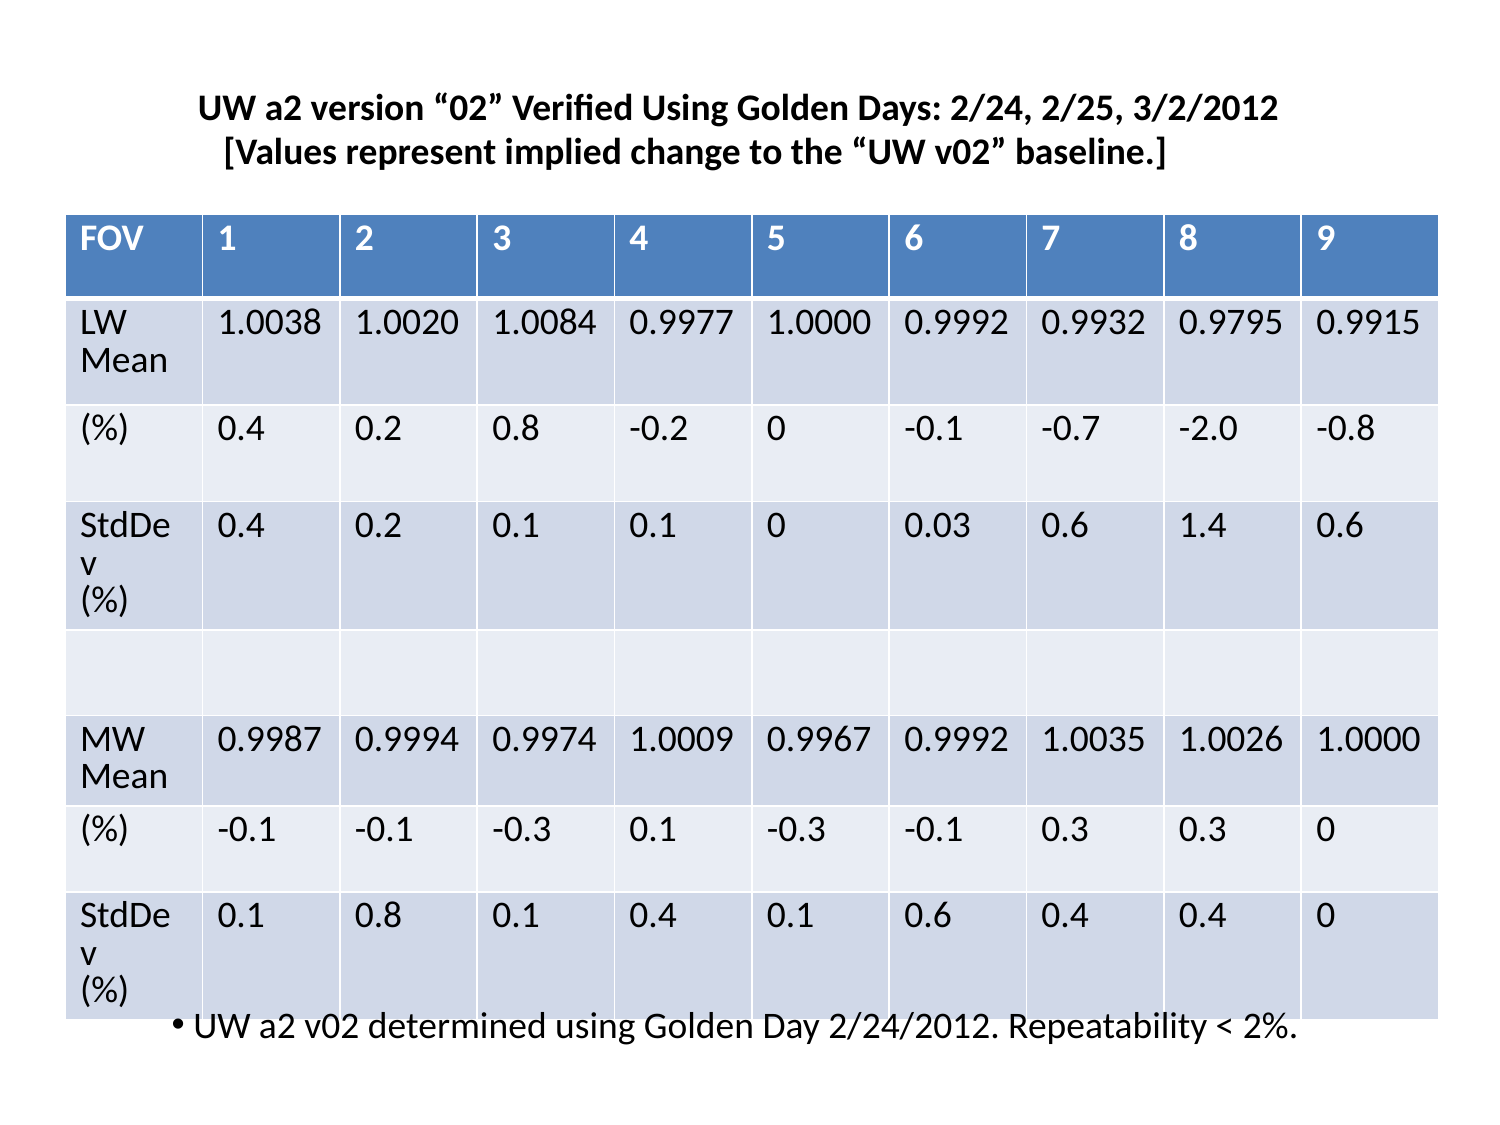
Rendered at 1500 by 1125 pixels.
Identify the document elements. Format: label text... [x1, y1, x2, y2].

table_cell 0.9795 [1165, 301, 1300, 404]
table_cell (%) [66, 406, 202, 501]
table_cell [1027, 631, 1163, 715]
table_cell 0.9992 [890, 301, 1026, 404]
table_cell [615, 631, 751, 715]
table_cell LW Mean [66, 301, 202, 404]
table_cell (%) [66, 807, 202, 891]
table_cell -0.3 [478, 807, 614, 891]
table_cell 0.2 [341, 502, 476, 629]
table_cell 0.4 [1165, 893, 1300, 993]
table_cell [1165, 631, 1300, 715]
table_cell StdDev (%) [66, 893, 202, 1019]
table_cell 0.1 [203, 893, 339, 993]
table_cell -0.1 [890, 406, 1026, 501]
table_header 8 [1165, 215, 1300, 296]
table_cell 1.0000 [1302, 716, 1438, 805]
table_cell 0 [753, 406, 888, 501]
table_cell 0 [1302, 807, 1438, 891]
table_cell 0 [1302, 893, 1438, 1019]
table_cell 1.0035 [1027, 716, 1163, 805]
table_header 9 [1302, 215, 1438, 296]
table_cell -0.1 [341, 807, 476, 891]
table_cell 0.9992 [890, 716, 1026, 805]
table_cell 0.4 [615, 893, 751, 993]
table_cell 0.2 [341, 406, 476, 501]
table_cell 1.0000 [753, 301, 888, 404]
table_header 3 [478, 215, 614, 296]
table_cell 0 [753, 502, 888, 629]
table_cell [1302, 631, 1438, 715]
table_cell 0.1 [753, 893, 888, 993]
table_header 6 [890, 215, 1026, 296]
table_cell StdDev (%) [66, 502, 202, 629]
table_cell 0.6 [1302, 502, 1438, 629]
table_cell [478, 631, 614, 715]
table_cell 0.1 [615, 807, 751, 891]
table_cell 0.4 [203, 406, 339, 501]
table_cell MW Mean [66, 716, 202, 805]
table_cell 0.6 [1027, 502, 1163, 629]
table_cell 0.4 [1027, 893, 1163, 993]
table_cell [66, 631, 202, 715]
table_cell 0.03 [890, 502, 1026, 629]
table_cell [341, 631, 476, 715]
table_header FOV [66, 215, 202, 296]
table_cell 0.9967 [753, 716, 888, 805]
table_cell 0.9977 [615, 301, 751, 404]
table_cell -2.0 [1165, 406, 1300, 501]
table_cell [890, 631, 1026, 715]
table_cell 0.4 [203, 502, 339, 629]
table_header 2 [341, 215, 476, 296]
table_cell 0.9994 [341, 716, 476, 805]
table_cell -0.2 [615, 406, 751, 501]
table_cell 0.9915 [1302, 301, 1438, 404]
table_cell 0.3 [1027, 807, 1163, 891]
table_cell [753, 631, 888, 715]
table_cell [203, 631, 339, 715]
text_box UW a2 version “02” Verified Using Golden Days: 2/24, 2/25, 3/2/2012 [Values represent implied change to the “UW v02” baseline.] [183, 75, 1295, 180]
table_cell 0.9987 [203, 716, 339, 805]
table_cell -0.8 [1302, 406, 1438, 501]
table_header 5 [753, 215, 888, 296]
table_cell 0.8 [341, 893, 476, 993]
table_header 1 [203, 215, 339, 296]
table_cell 1.0084 [478, 301, 614, 404]
table_cell -0.1 [890, 807, 1026, 891]
table_cell 0.9974 [478, 716, 614, 805]
table_cell -0.3 [753, 807, 888, 891]
table_cell 0.1 [478, 502, 614, 629]
table_cell -0.7 [1027, 406, 1163, 501]
table_cell 0.9932 [1027, 301, 1163, 404]
table_cell 0.6 [890, 893, 1026, 993]
table_cell 0.1 [478, 893, 614, 993]
table_cell 1.0009 [615, 716, 751, 805]
table_cell -0.1 [203, 807, 339, 891]
table_cell 0.1 [615, 502, 751, 629]
table_cell 0.8 [478, 406, 614, 501]
table_cell 1.0038 [203, 301, 339, 404]
table_header 4 [615, 215, 751, 296]
text_box UW a2 v02 determined using Golden Day 2/24/2012. Repeatability < 2%. [156, 993, 1314, 1054]
table_cell 0.3 [1165, 807, 1300, 891]
table_cell 1.0026 [1165, 716, 1300, 805]
table_header 7 [1027, 215, 1163, 296]
table_cell 1.4 [1165, 502, 1300, 629]
table_cell 1.0020 [341, 301, 476, 404]
